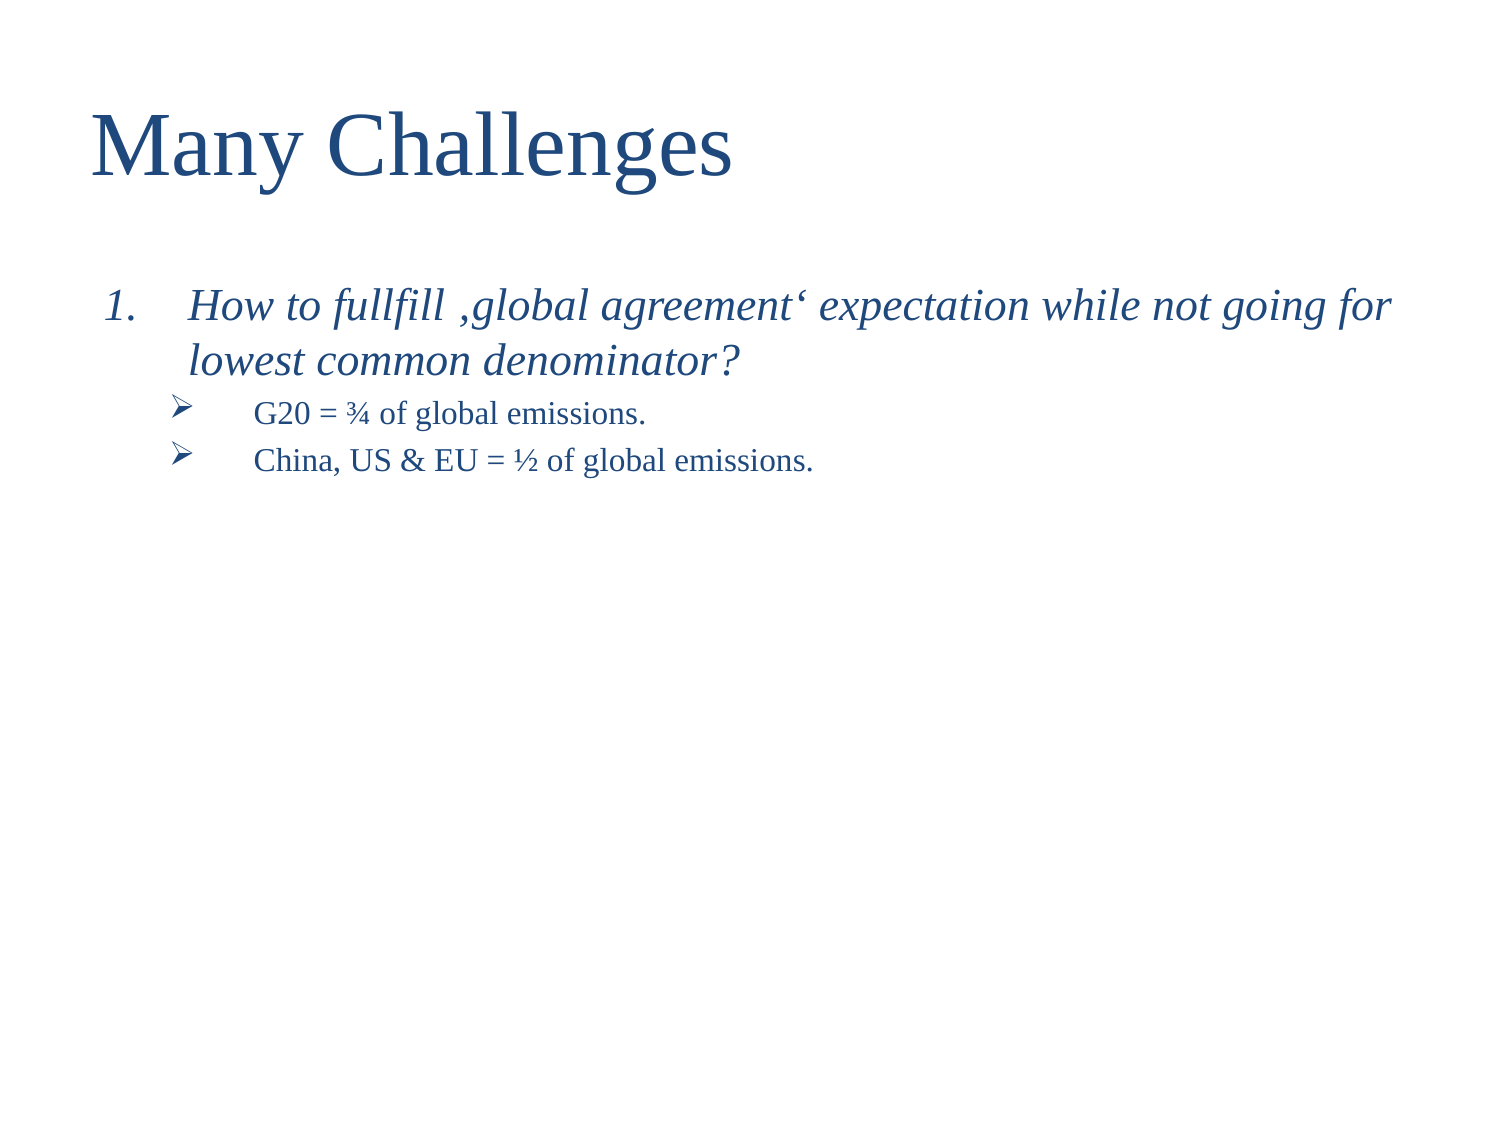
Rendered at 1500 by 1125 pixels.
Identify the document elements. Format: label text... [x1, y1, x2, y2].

list How to fullfill ‚global agreement‘ expectation while not going for lowest common denominator? G20 = ¾ of global emissions. China, US & EU = ½ of global emissions. [88, 267, 1414, 1094]
title Many Challenges [75, 45, 1425, 233]
